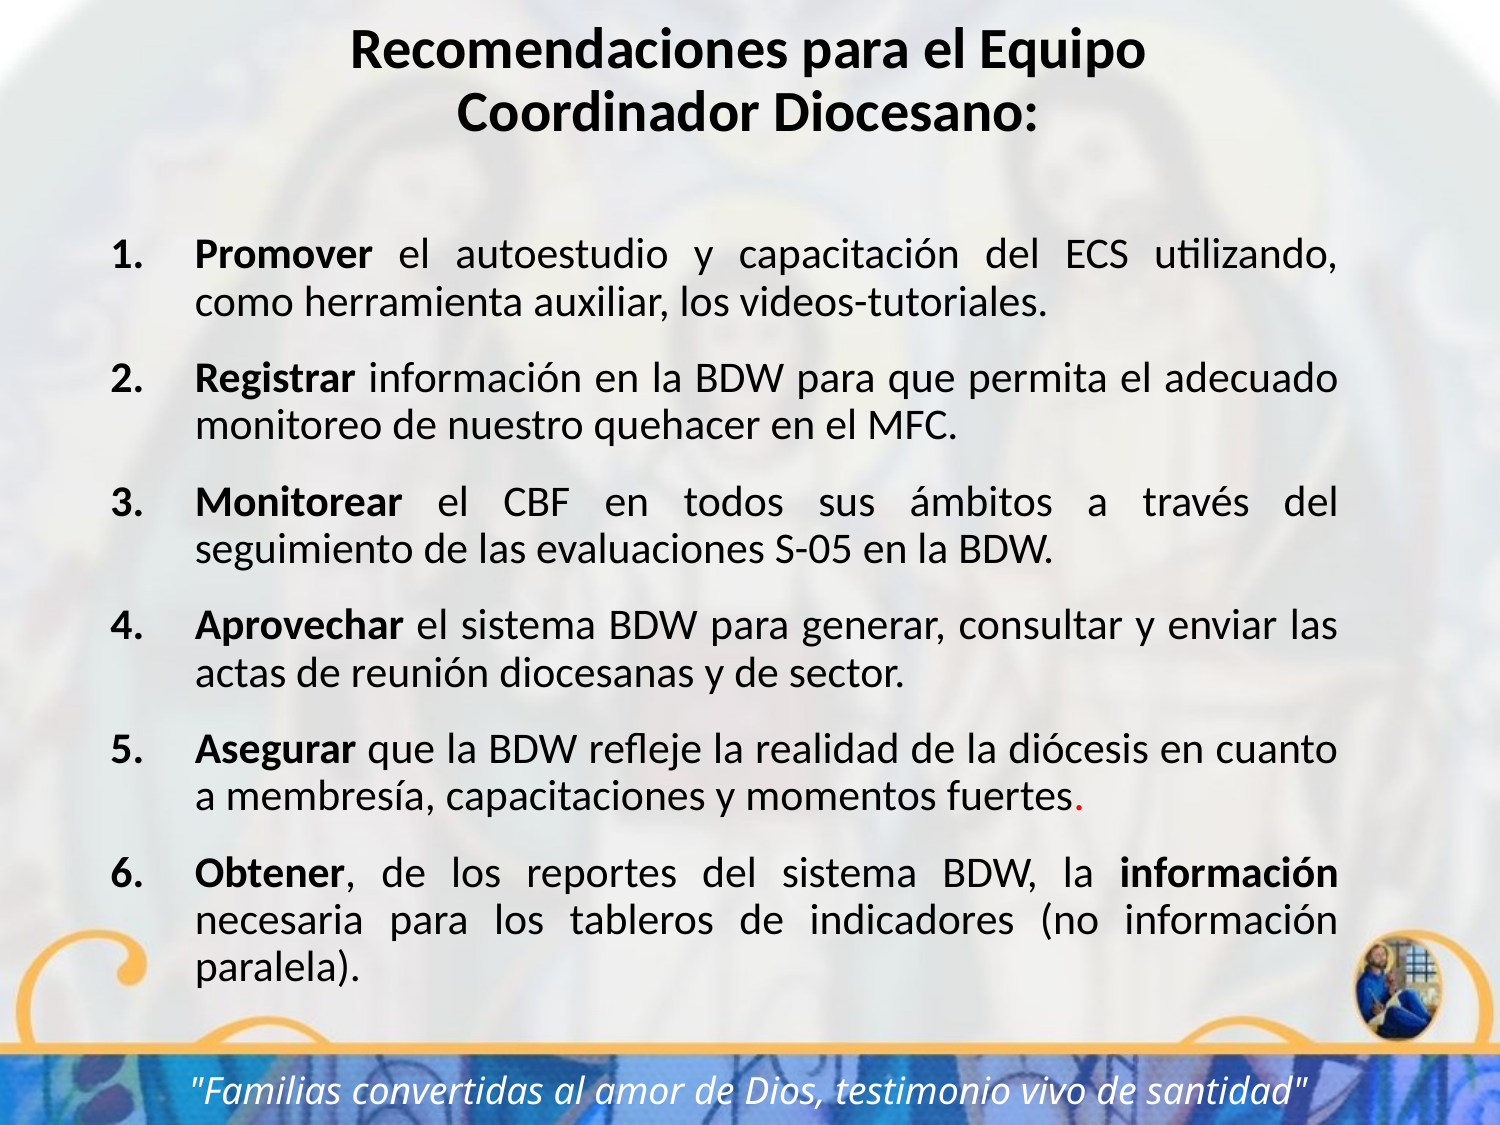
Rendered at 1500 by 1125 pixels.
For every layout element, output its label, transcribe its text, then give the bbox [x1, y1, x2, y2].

text_box Promover el autoestudio y capacitación del ECS utilizando, como herramienta auxiliar, los videos-tutoriales. Registrar información en la BDW para que permita el adecuado monitoreo de nuestro quehacer en el MFC. Monitorear el CBF en todos sus ámbitos a través del seguimiento de las evaluaciones S-05 en la BDW. Aprovechar el sistema BDW para generar, consultar y enviar las actas de reunión diocesanas y de sector. Asegurar que la BDW refleje la realidad de la diócesis en cuanto a membresía, capacitaciones y momentos fuertes. Obtener, de los reportes del sistema BDW, la información necesaria para los tableros de indicadores (no información paralela). [110, 223, 1339, 988]
text_box "Familias convertidas al amor de Dios, testimonio vivo de santidad" [0, 1059, 1498, 1120]
picture [0, 0, 1500, 1125]
text_box Recomendaciones para el Equipo Coordinador Diocesano: [236, 18, 1262, 152]
